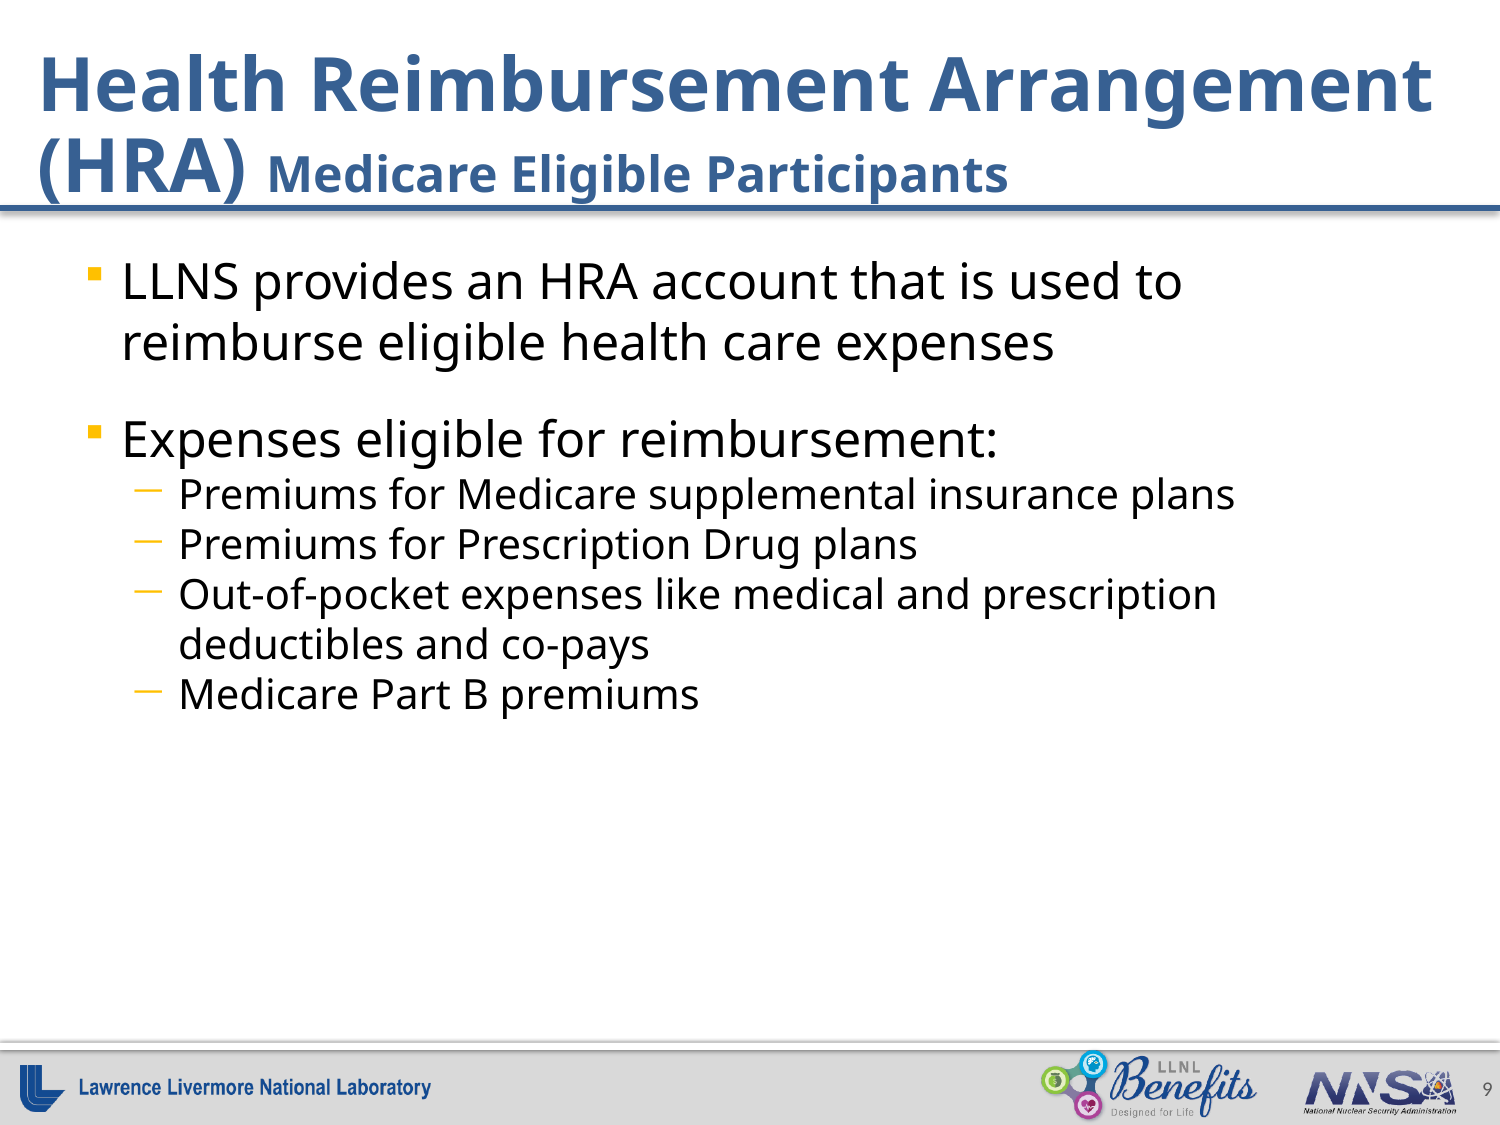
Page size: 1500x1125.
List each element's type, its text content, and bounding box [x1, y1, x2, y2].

picture [1296, 1057, 1463, 1122]
title Health Reimbursement Arrangement (HRA) Medicare Eligible Participants [37, 50, 1455, 206]
picture [20, 1065, 469, 1112]
list LLNS provides an HRA account that is used to reimburse eligible health care expenses Expenses eligible for reimbursement: Premiums for Medicare supplemental insurance plans Premiums for Prescription Drug plans Out-of-pocket expenses like medical and prescription deductibles and co-pays Medicare Part B premiums [75, 249, 1425, 1030]
picture [1037, 1046, 1258, 1125]
